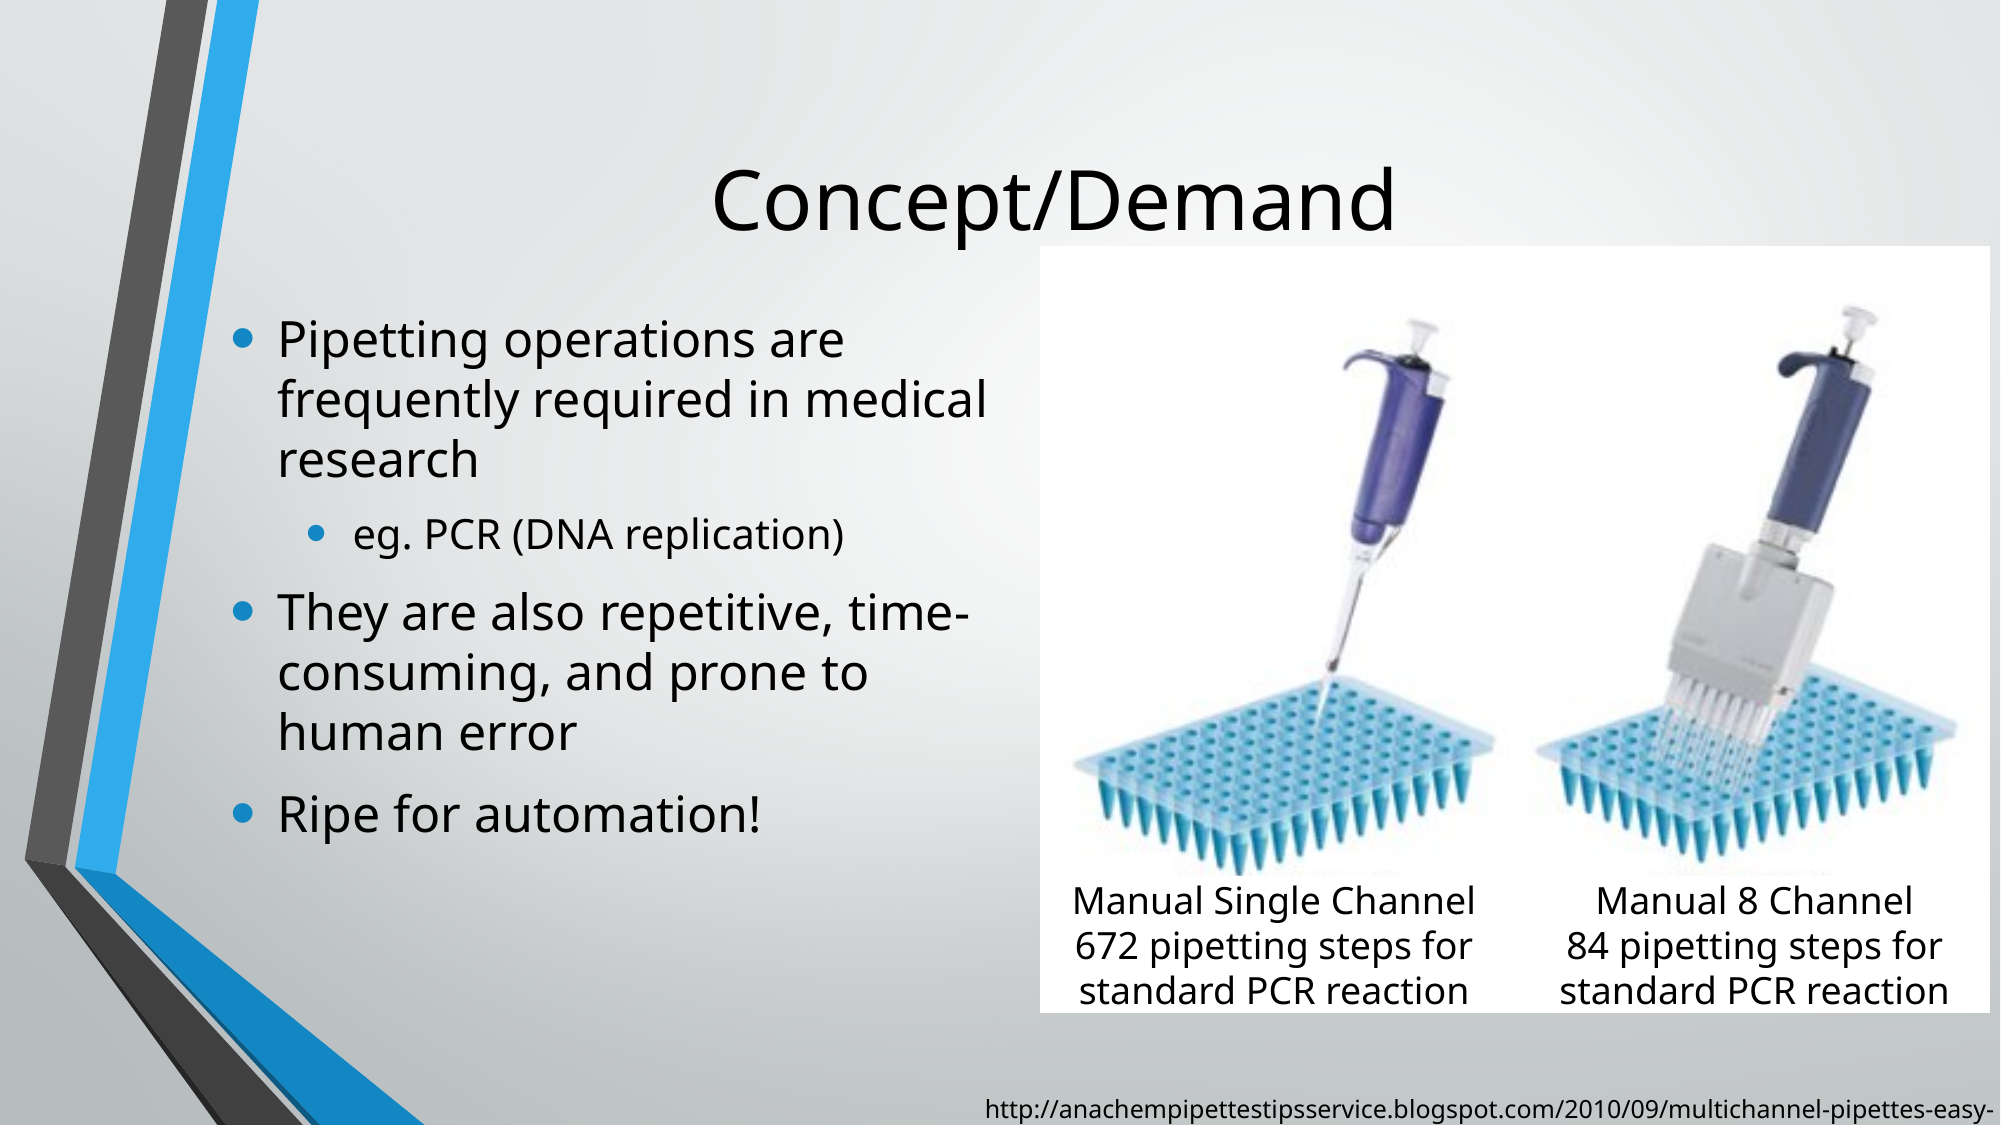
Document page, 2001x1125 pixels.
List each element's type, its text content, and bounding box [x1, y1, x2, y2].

title Concept/Demand [233, 53, 1877, 299]
text_box http://anachempipettestipsservice.blogspot.com/2010/09/multichannel-pipettes-easy-way-to.html​ [969, 1085, 2000, 1125]
list Pipetting operations are frequently required in medical research eg. PCR (DNA replication) They are also repetitive, time-consuming, and prone to human error Ripe for automation! [215, 299, 1056, 1014]
picture [1040, 246, 1990, 1013]
